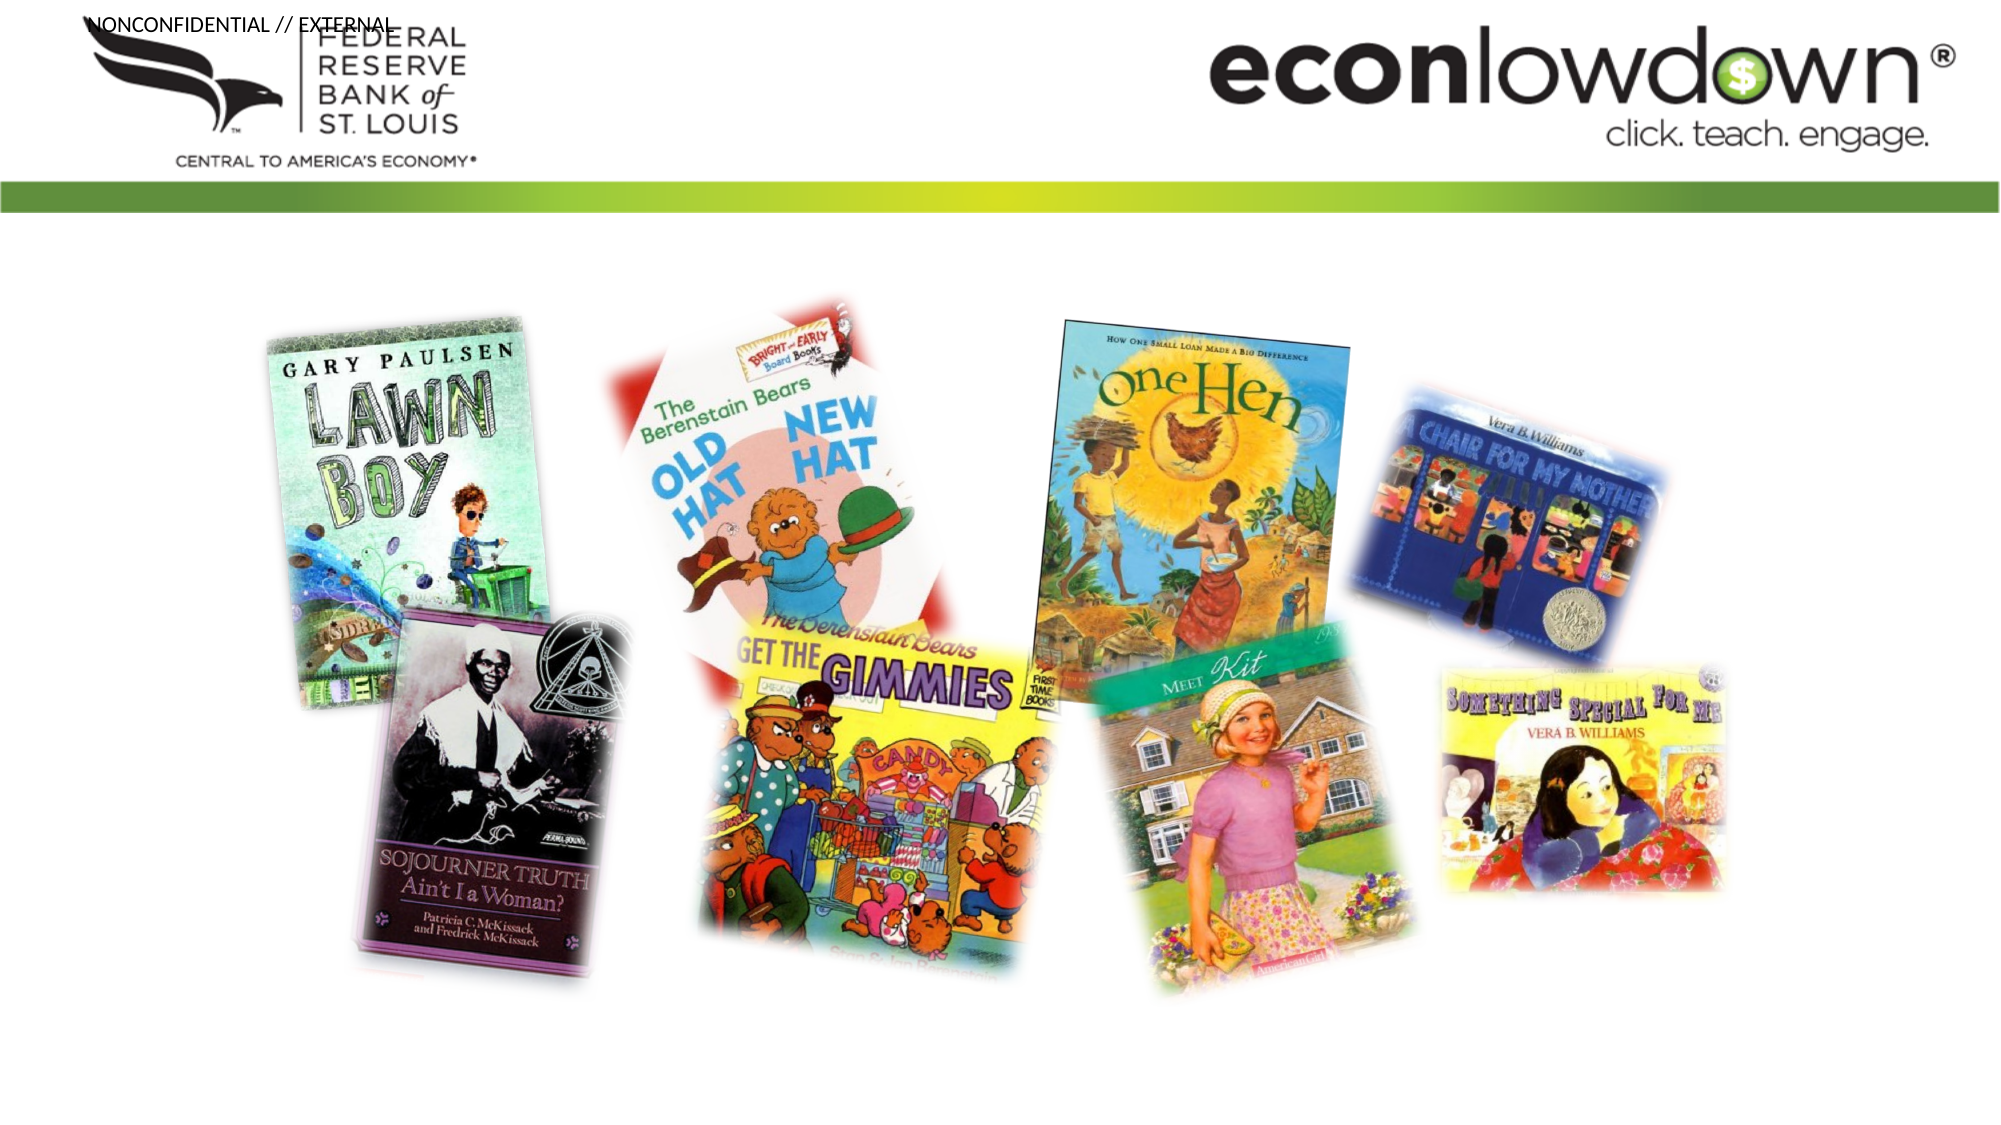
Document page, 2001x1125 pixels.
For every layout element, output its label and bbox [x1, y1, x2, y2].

picture [0, 0, 2000, 213]
picture [208, 267, 621, 993]
picture [627, 311, 1735, 987]
